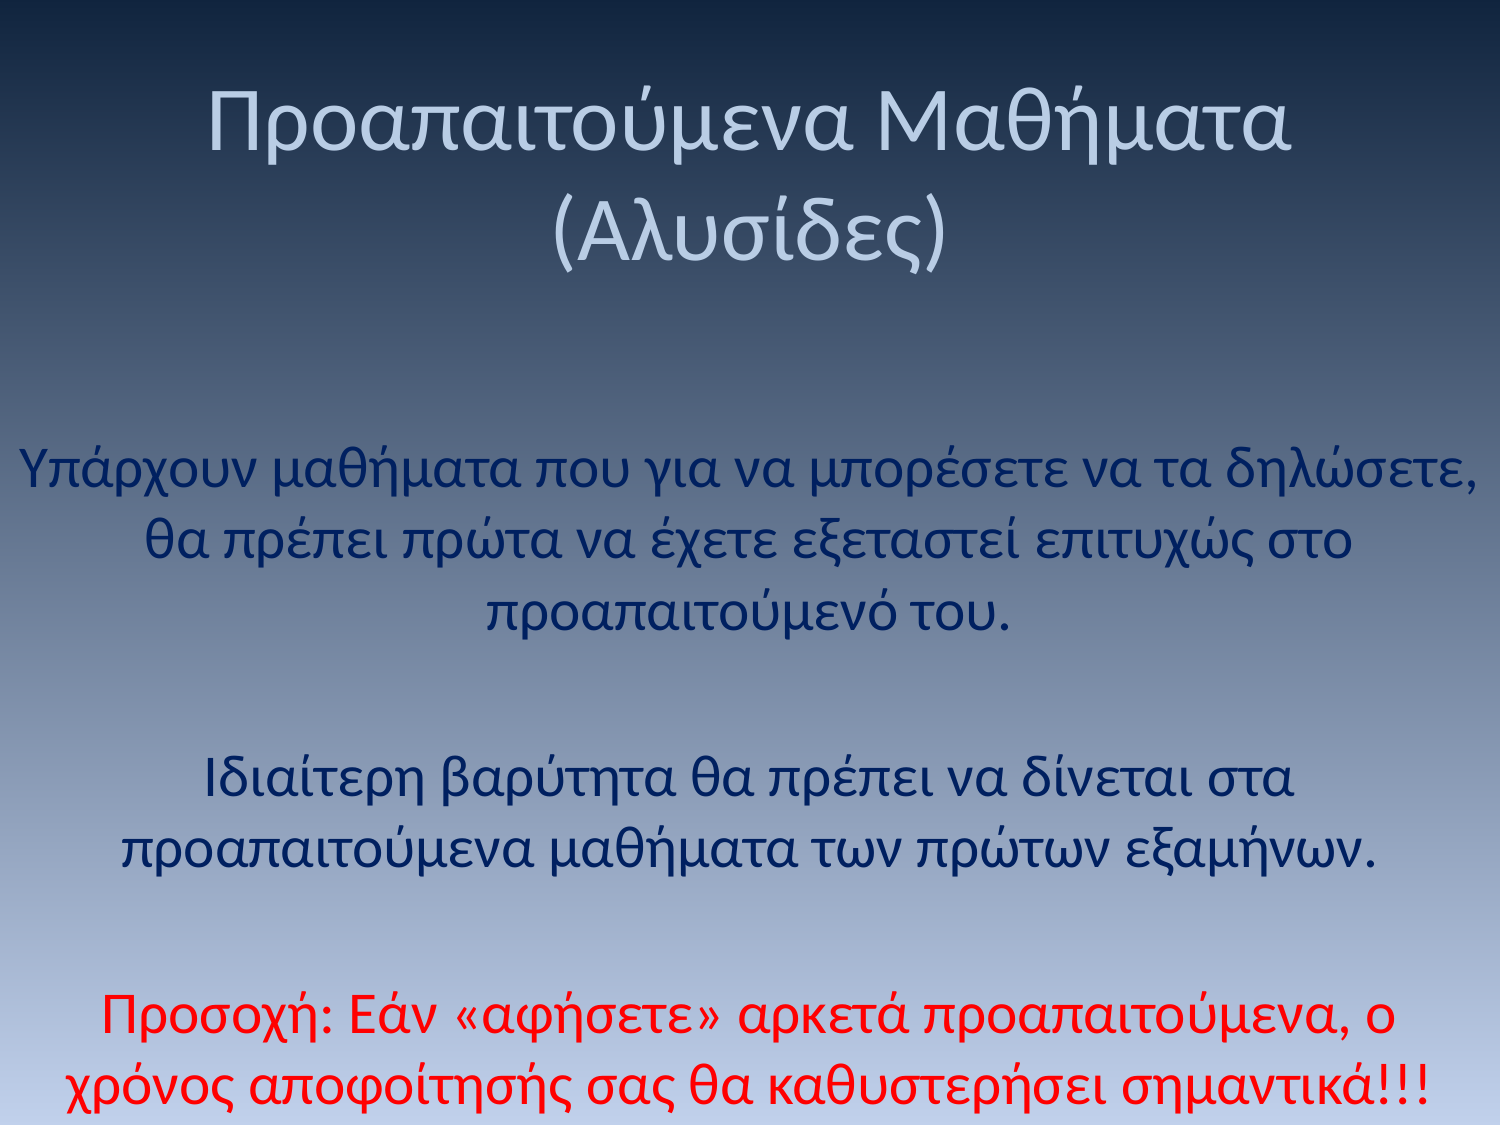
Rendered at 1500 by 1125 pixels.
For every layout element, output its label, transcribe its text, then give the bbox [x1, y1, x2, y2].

subtitle Υπάρχουν μαθήματα που για να μπορέσετε να τα δηλώσετε, θα πρέπει πρώτα να έχετε εξεταστεί επιτυχώς στο προαπαιτούμενό του. Ιδιαίτερη βαρύτητα θα πρέπει να δίνεται στα προαπαιτούμενα μαθήματα των πρώτων εξαμήνων. Προσοχή: Εάν «αφήσετε» αρκετά προαπαιτούμενα, ο χρόνος αποφοίτησής σας θα καθυστερήσει σημαντικά!!! [0, 420, 1500, 1125]
title Προαπαιτούμενα Μαθήματα (Αλυσίδες) [0, 0, 1500, 339]
